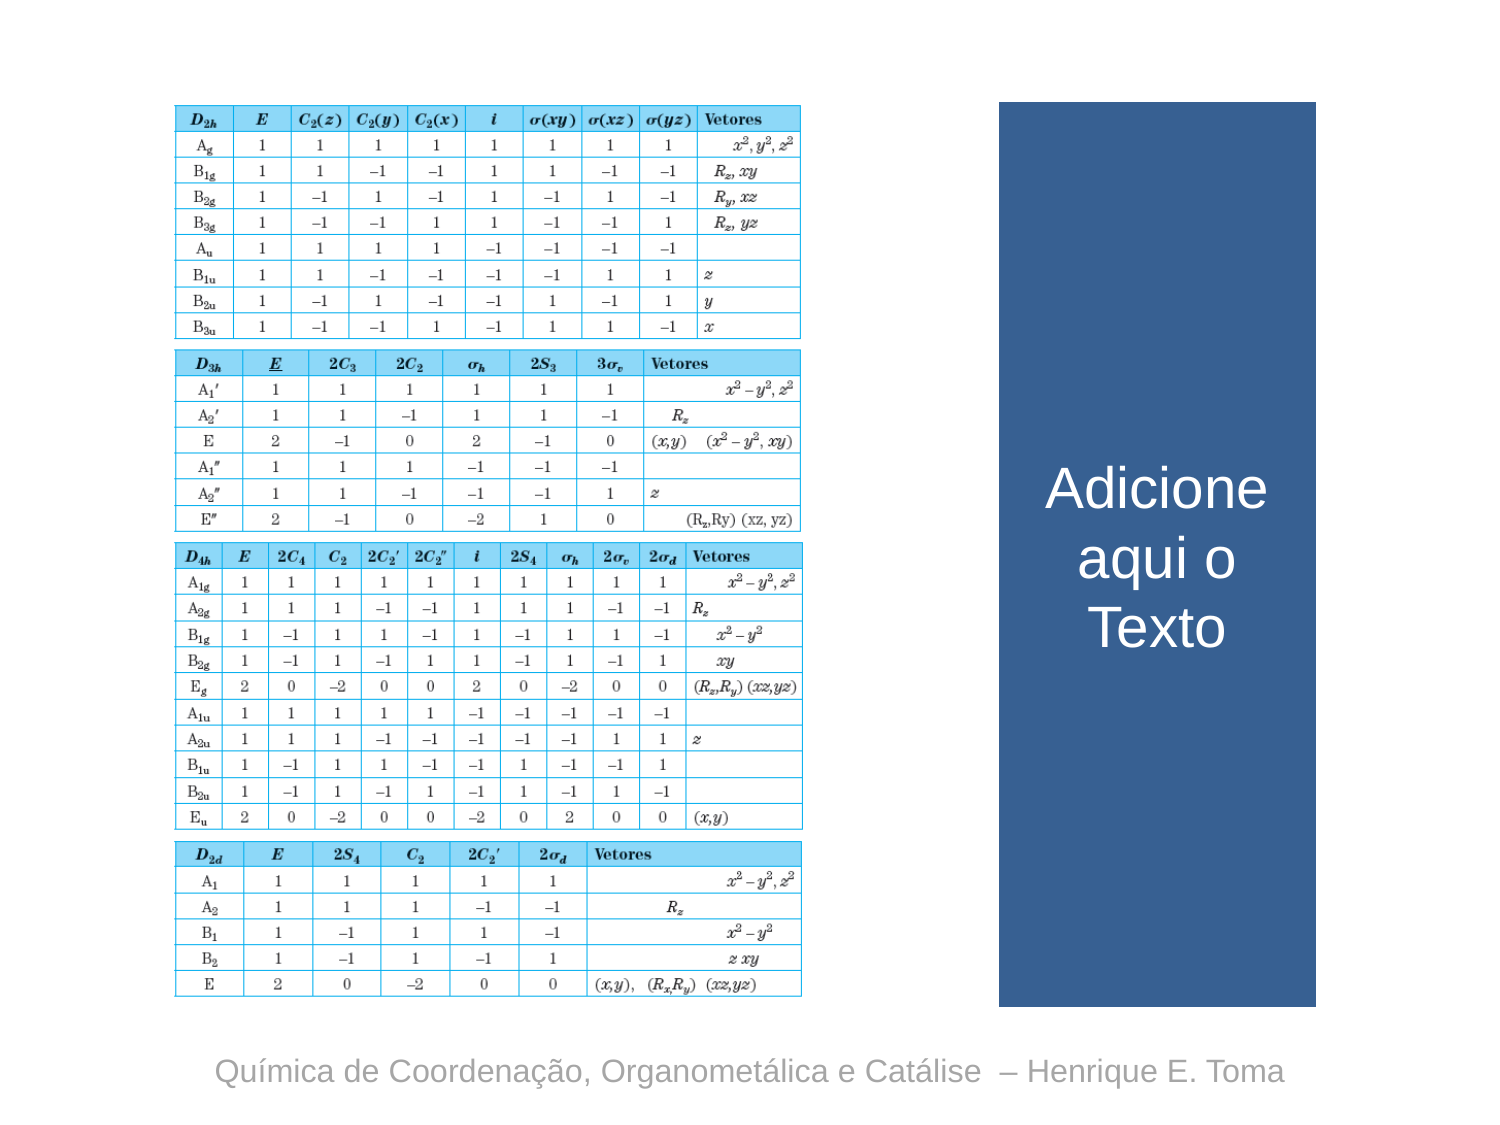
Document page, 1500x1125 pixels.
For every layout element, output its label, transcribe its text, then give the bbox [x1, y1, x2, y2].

footer Química de Coordenação, Organometálica e Catálise – Henrique E. Toma [0, 1042, 1500, 1103]
picture [166, 101, 805, 1006]
text_box Adicione aqui o Texto [998, 101, 1317, 1008]
